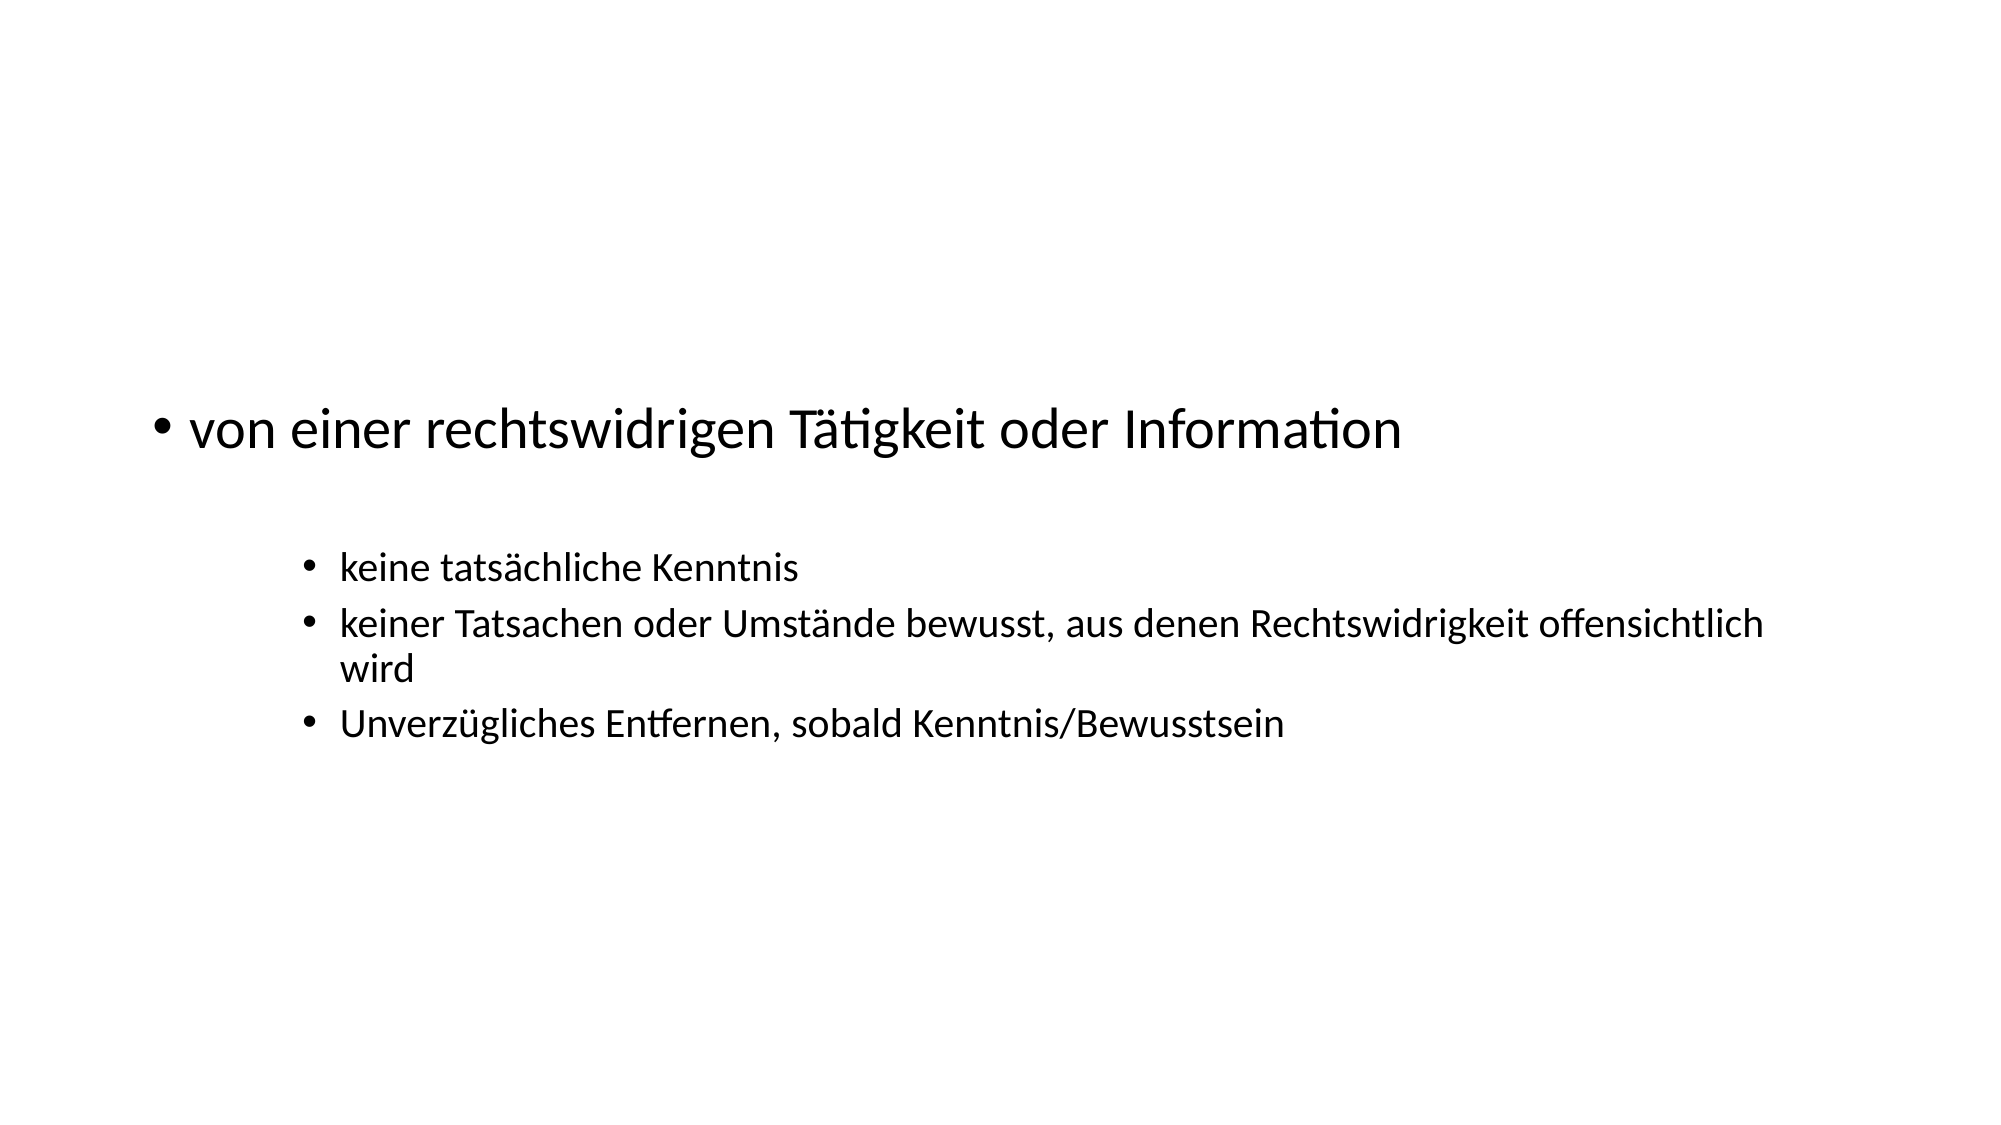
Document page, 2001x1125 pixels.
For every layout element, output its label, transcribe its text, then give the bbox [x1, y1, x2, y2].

list von einer rechtswidrigen Tätigkeit oder Information keine tatsächliche Kenntnis keiner Tatsachen oder Umstände bewusst, aus denen Rechtswidrigkeit offensichtlich wird Unverzügliches Entfernen, sobald Kenntnis/Bewusstsein [137, 299, 1863, 1014]
